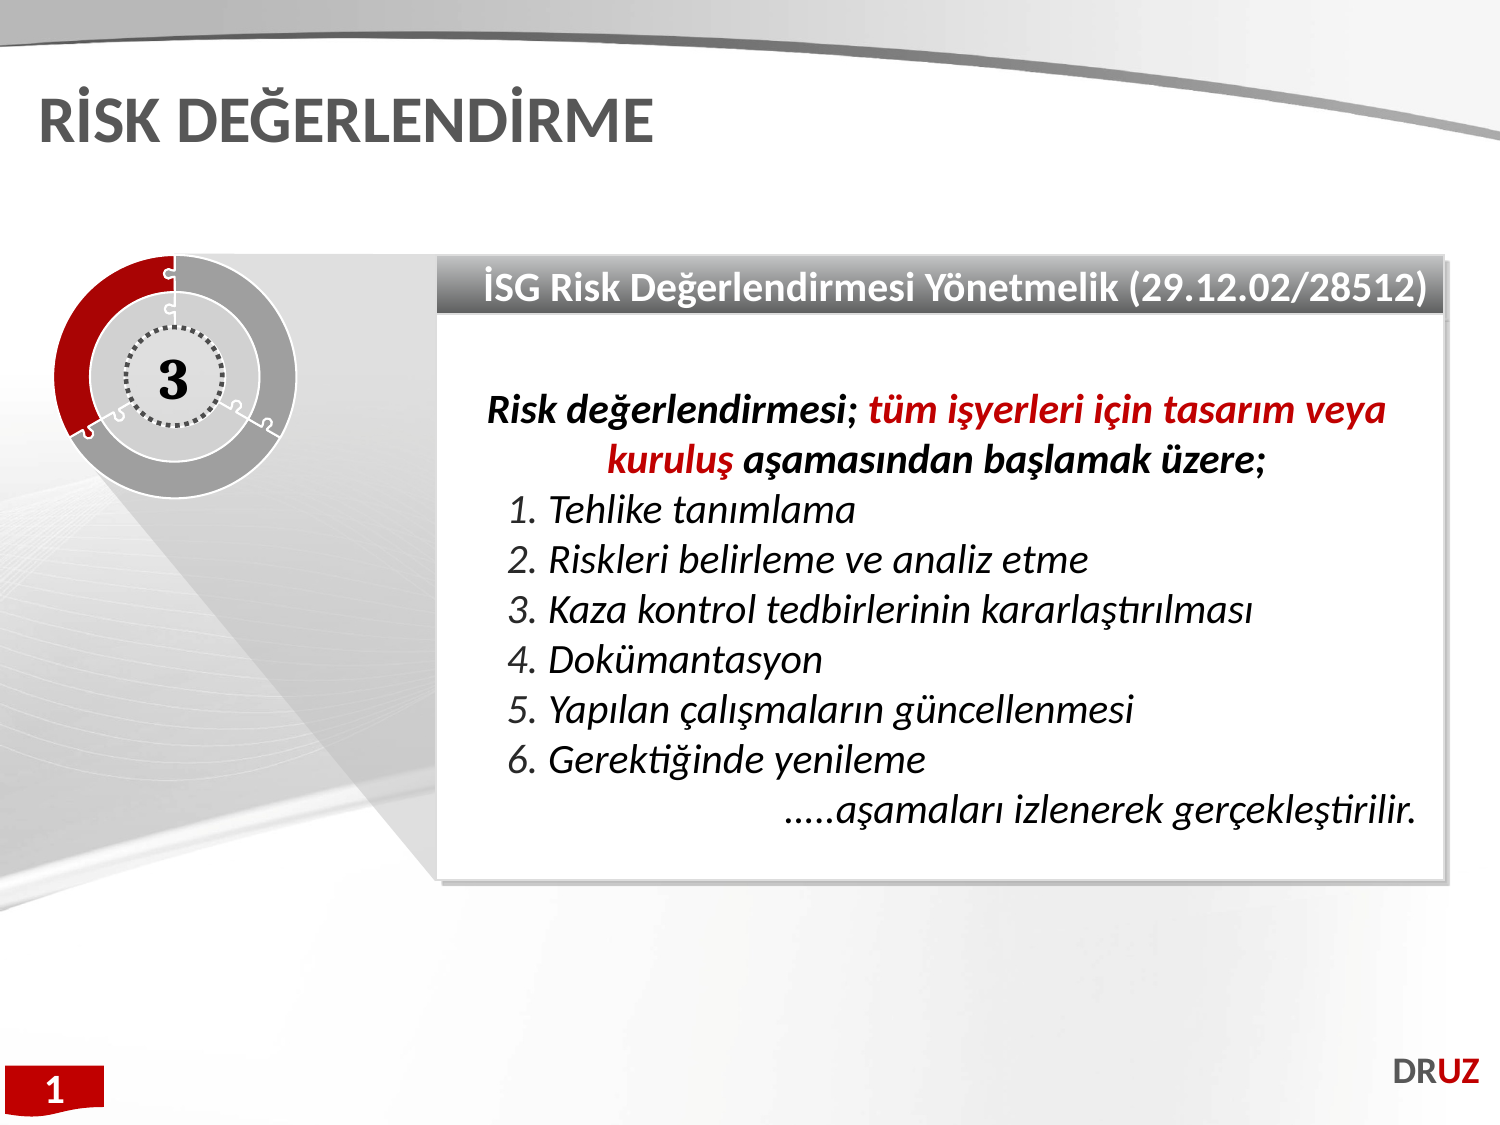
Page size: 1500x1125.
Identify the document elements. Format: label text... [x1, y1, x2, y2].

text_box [52, 254, 297, 499]
text_box 1 [3, 1063, 106, 1119]
text_box Risk değerlendirmesi; tüm işyerleri için tasarım veya kuruluş aşamasından başlamak üzere; Tehlike tanımlama Riskleri belirleme ve analiz etme Kaza kontrol tedbirlerinin kararlaştırılması Dokümantasyon Yapılan çalışmaların güncellenmesi Gerektiğinde yenileme …..aşamaları izlenerek gerçekleştirilir. [435, 314, 1444, 881]
table_cell TAŞIMA [1444, 261, 1449, 317]
text_box [125, 253, 436, 882]
text_box İSG Risk Değerlendirmesi Yönetmelik (29.12.02/28512) [435, 255, 1444, 314]
text_box DRUZ [1379, 1046, 1480, 1125]
text_box RİSK DEĞERLENDİRME [38, 67, 1485, 174]
table_cell TAŞIMA [442, 321, 1449, 885]
picture [0, 0, 1500, 1125]
